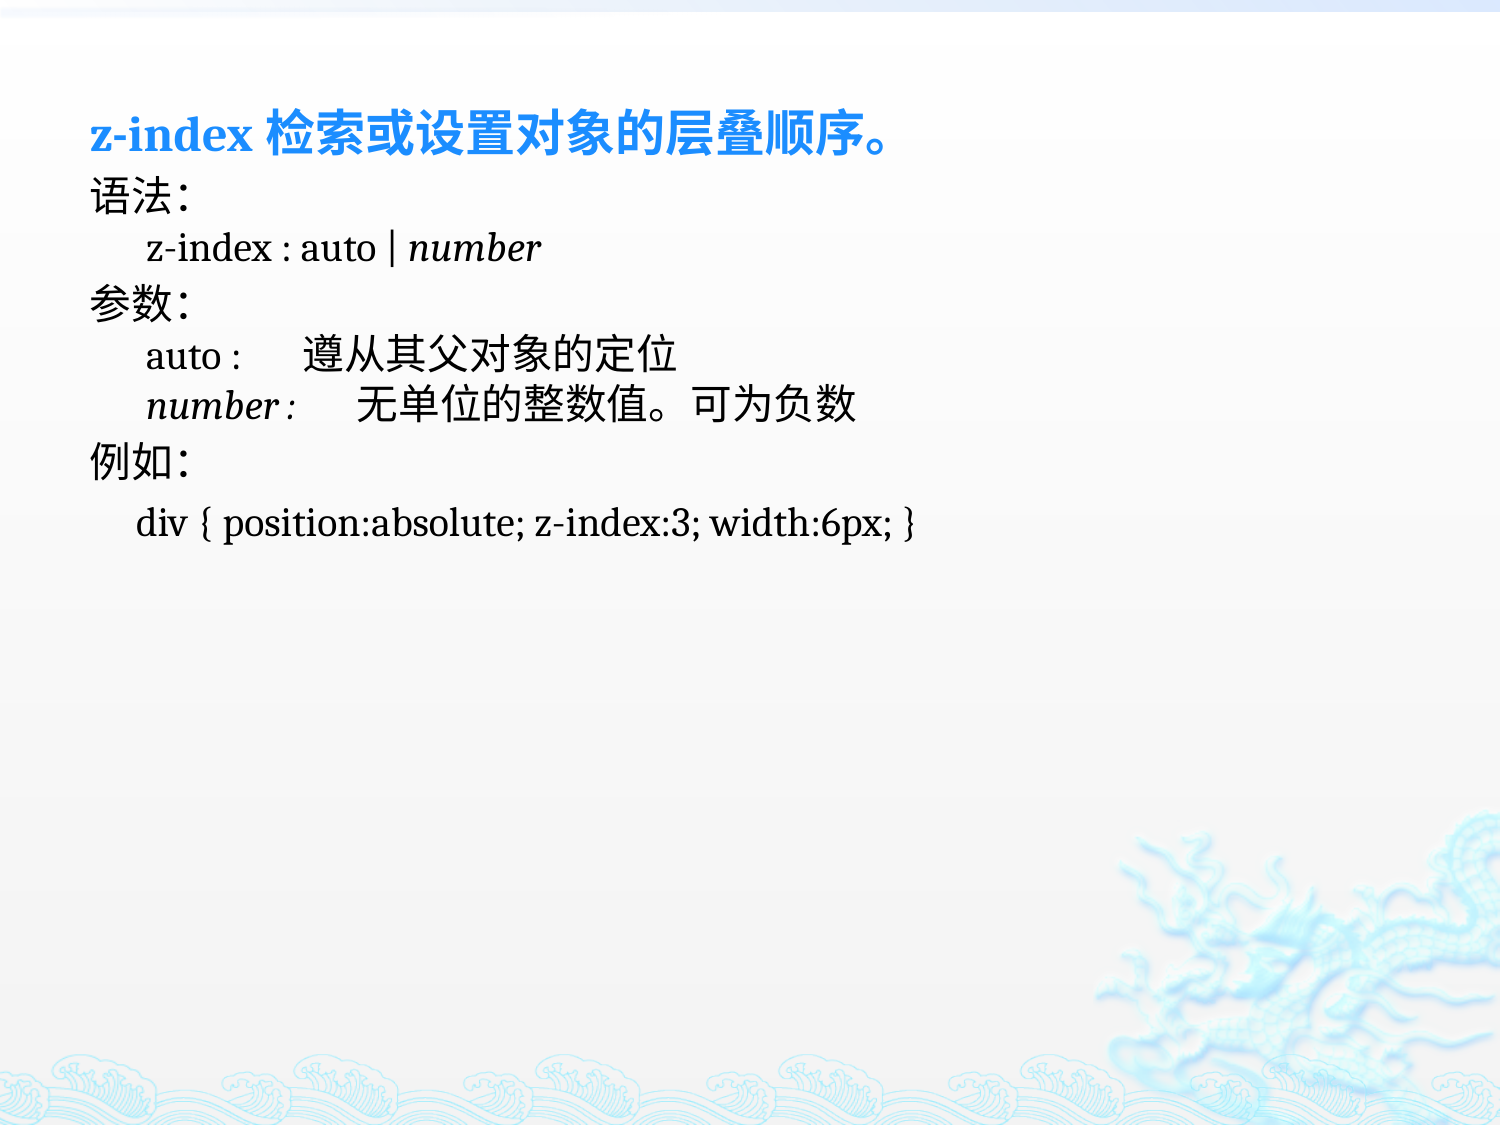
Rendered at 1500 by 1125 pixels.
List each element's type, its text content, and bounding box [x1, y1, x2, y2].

list z-index检索或设置对象的层叠顺序。 语法： z-index : auto | number 参数： auto : 遵从其父对象的定位 number : 无单位的整数值。可为负数 例如： div { position:absolute; z-index:3; width:6px; } [75, 93, 1425, 1005]
